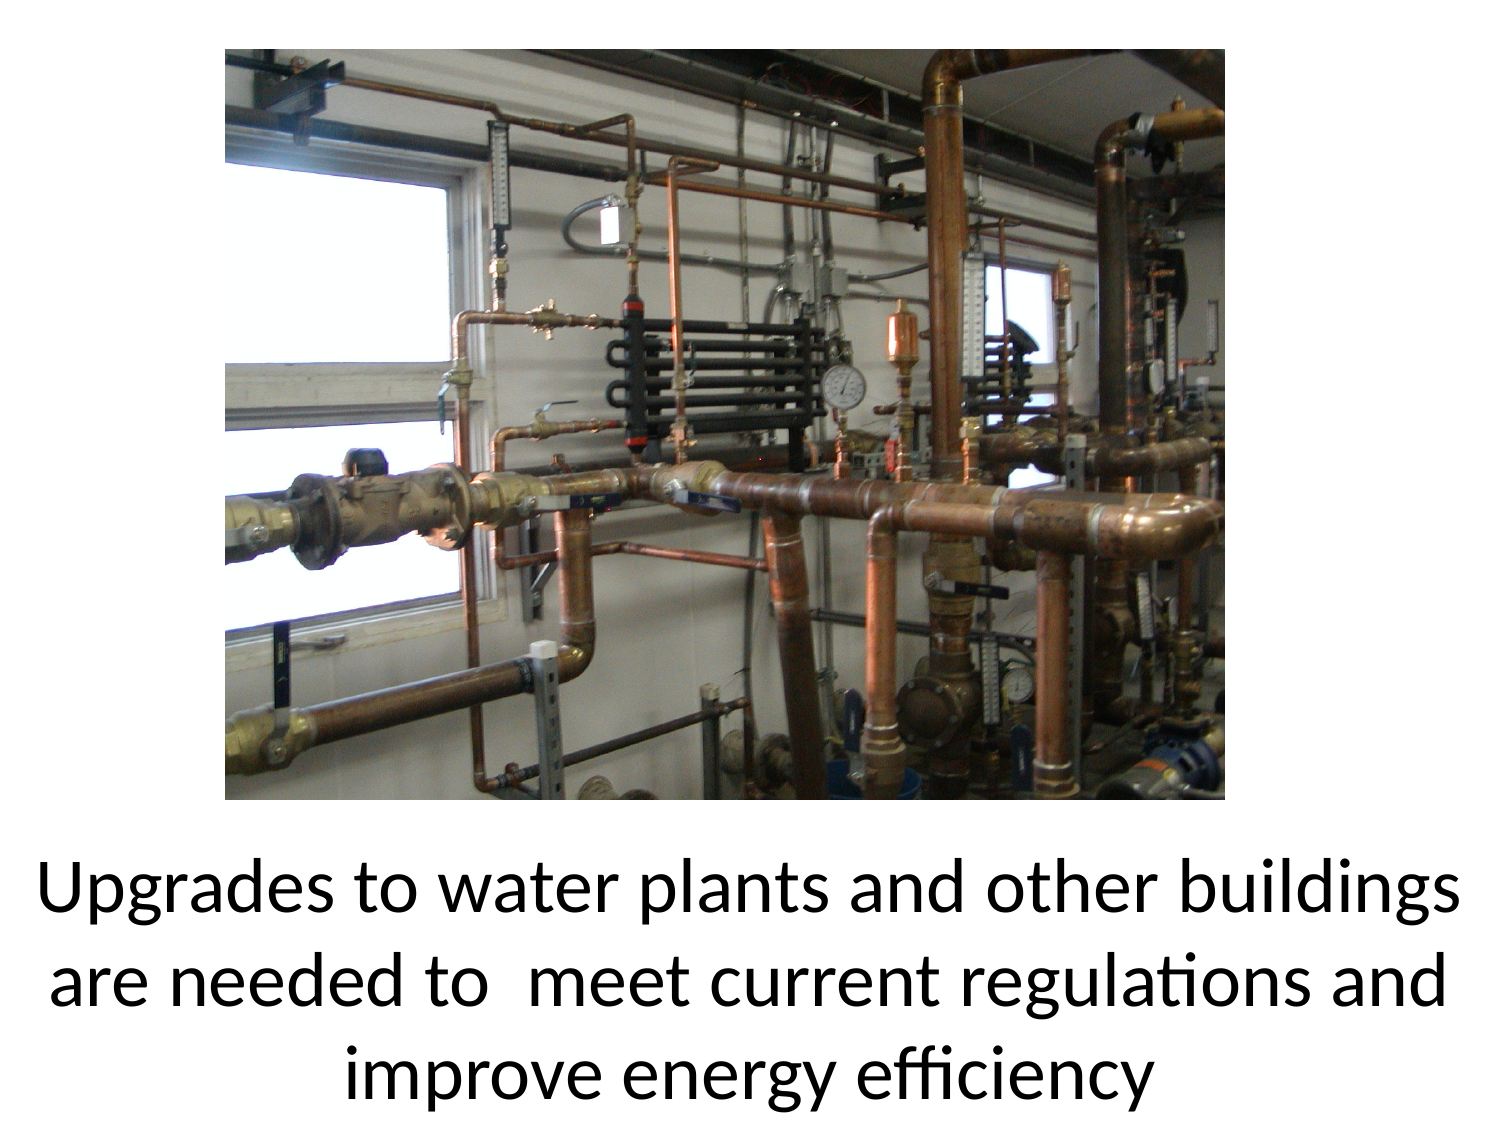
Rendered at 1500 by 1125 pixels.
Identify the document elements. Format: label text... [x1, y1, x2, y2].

picture [224, 49, 1226, 801]
title Upgrades to water plants and other buildings are needed to meet current regulations and improve energy efficiency [0, 825, 1500, 1125]
